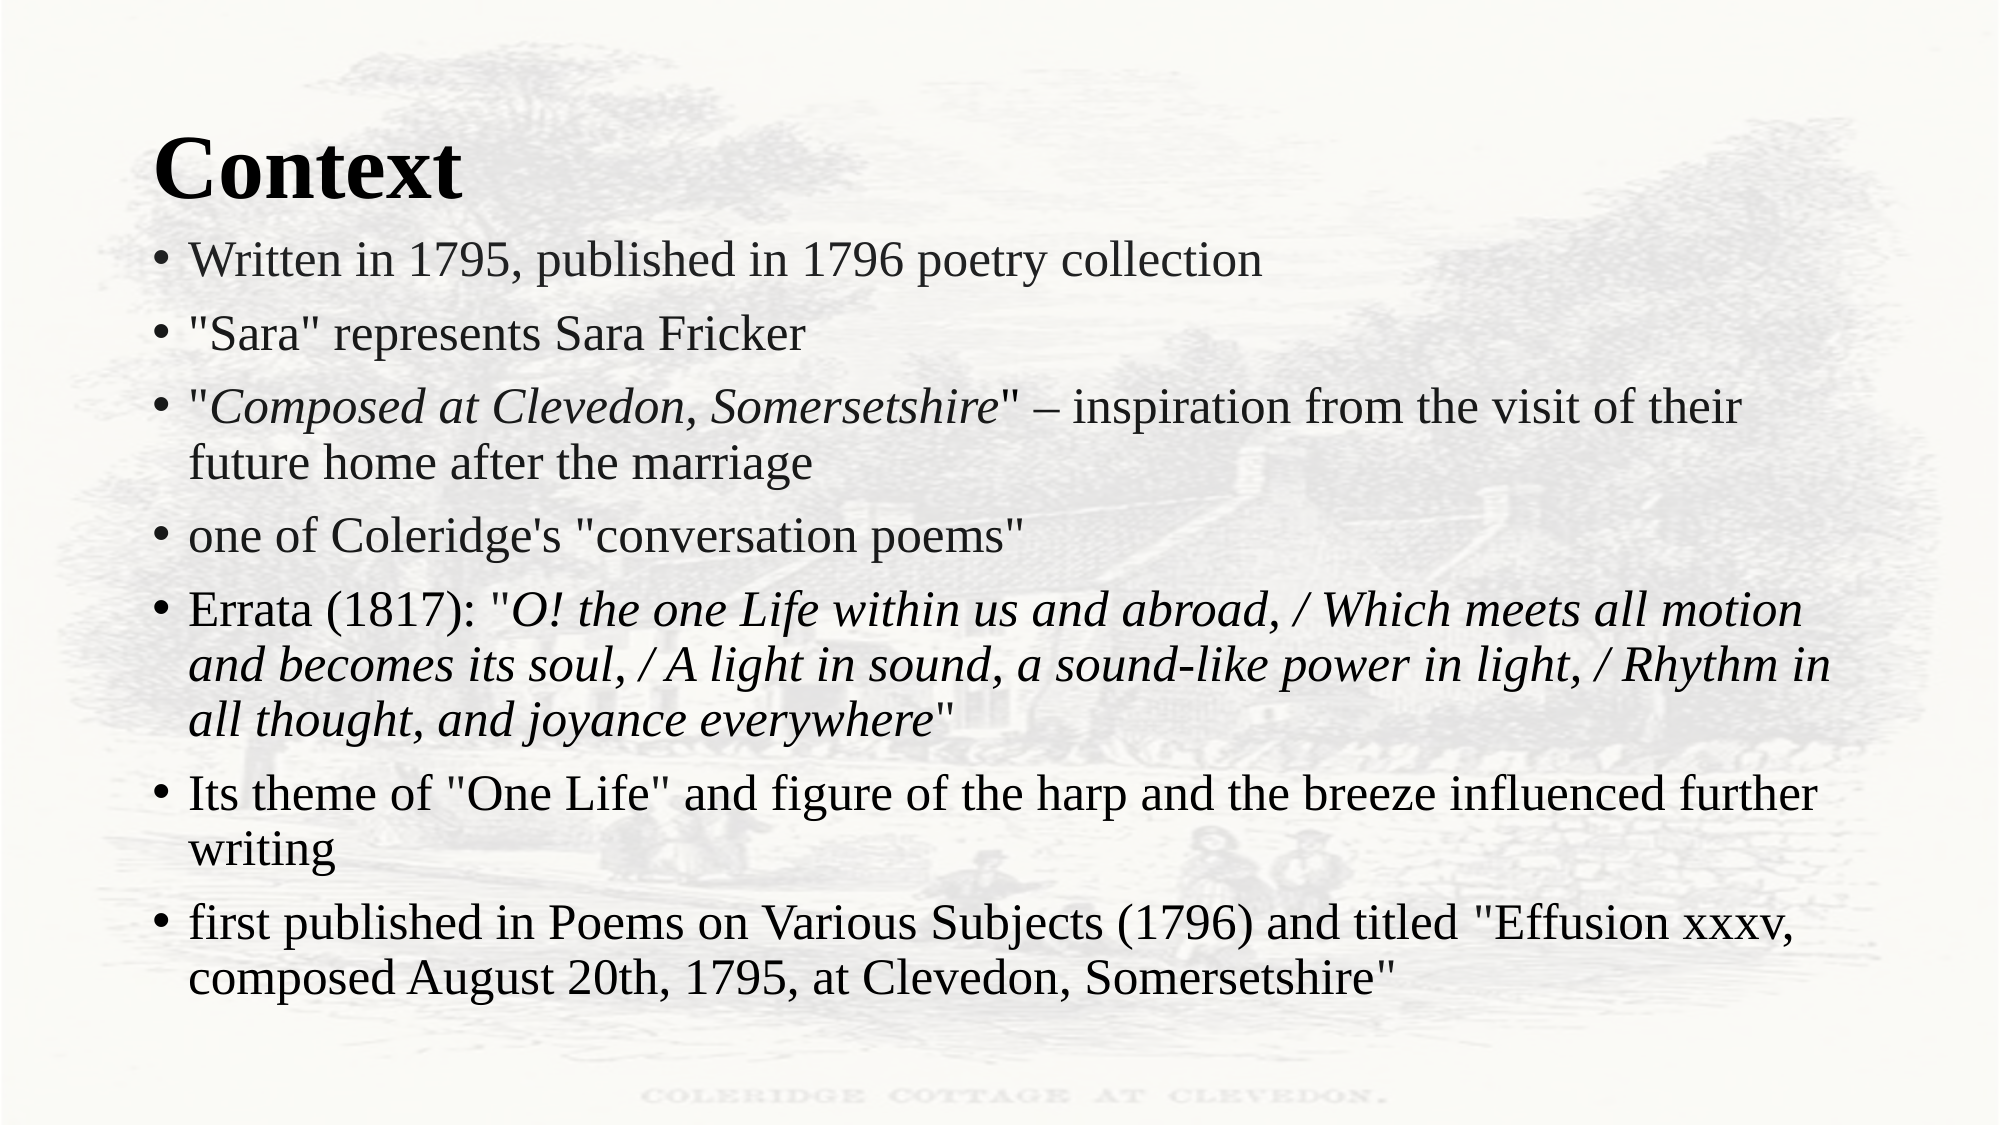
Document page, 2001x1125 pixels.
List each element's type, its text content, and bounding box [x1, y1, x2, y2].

title Context [137, 59, 1863, 224]
list Written in 1795, published in 1796 poetry collection "Sara" represents Sara Fricker "Composed at Clevedon, Somersetshire" – inspiration from the visit of their future home after the marriage one of Coleridge's "conversation poems" Errata (1817): "O! the one Life within us and abroad, / Which meets all motion and becomes its soul, / A light in sound, a sound-like power in light, / Rhythm in all thought, and joyance everywhere" Its theme of "One Life" and figure of the harp and the breeze influenced further writing first published in Poems on Various Subjects (1796) and titled "Effusion xxxv, composed August 20th, 1795, at Clevedon, Somersetshire" [137, 224, 1863, 1014]
